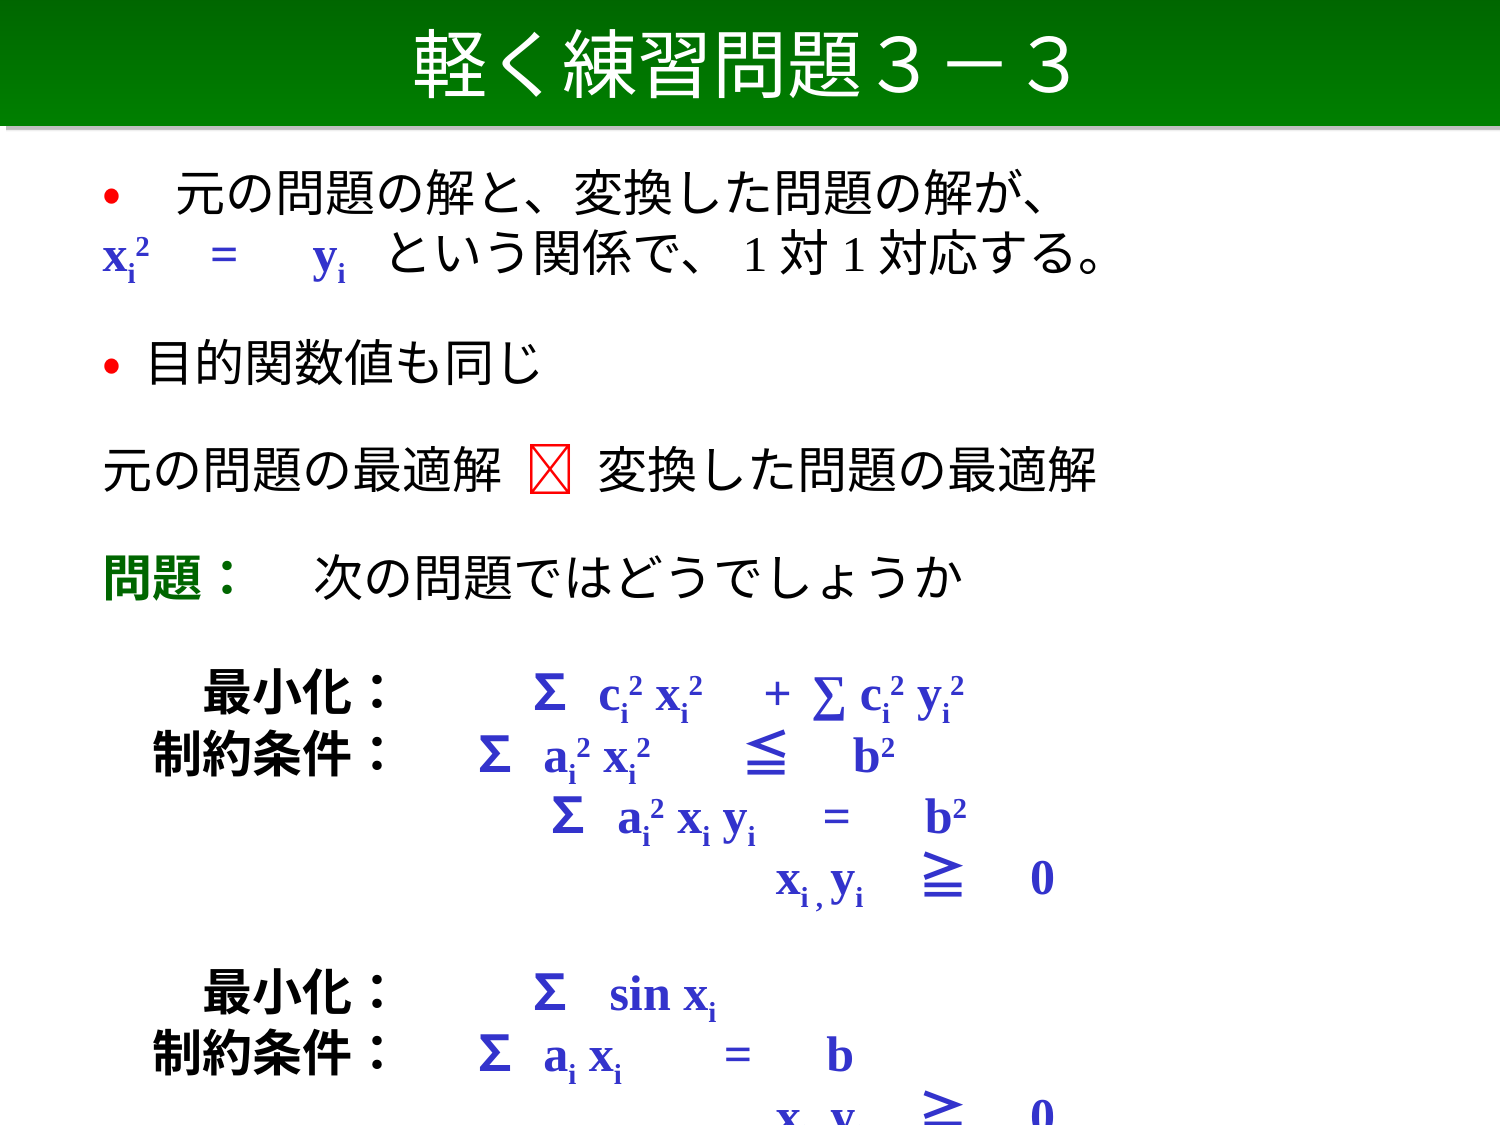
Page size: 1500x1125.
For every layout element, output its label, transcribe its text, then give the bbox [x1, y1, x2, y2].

list • 元の問題の解と、変換した問題の解が、 xi2 = yi という関係で、1対1対応する。 • 目的関数値も同じ 元の問題の最適解  変換した問題の最適解 問題： 次の問題ではどうでしょうか 最小化： ∑ ci2 xi2 + ∑ ci2 yi2 制約条件： ∑ ai2 xi2 ≦ b2 ∑ ai2 xi yi = b2 xi , yi ≧ 0 最小化： ∑ sin xi 制約条件： ∑ ai xi = b xi , yi ≧ 0 [87, 160, 1388, 1095]
title 軽く練習問題３－３ [0, 0, 1500, 126]
